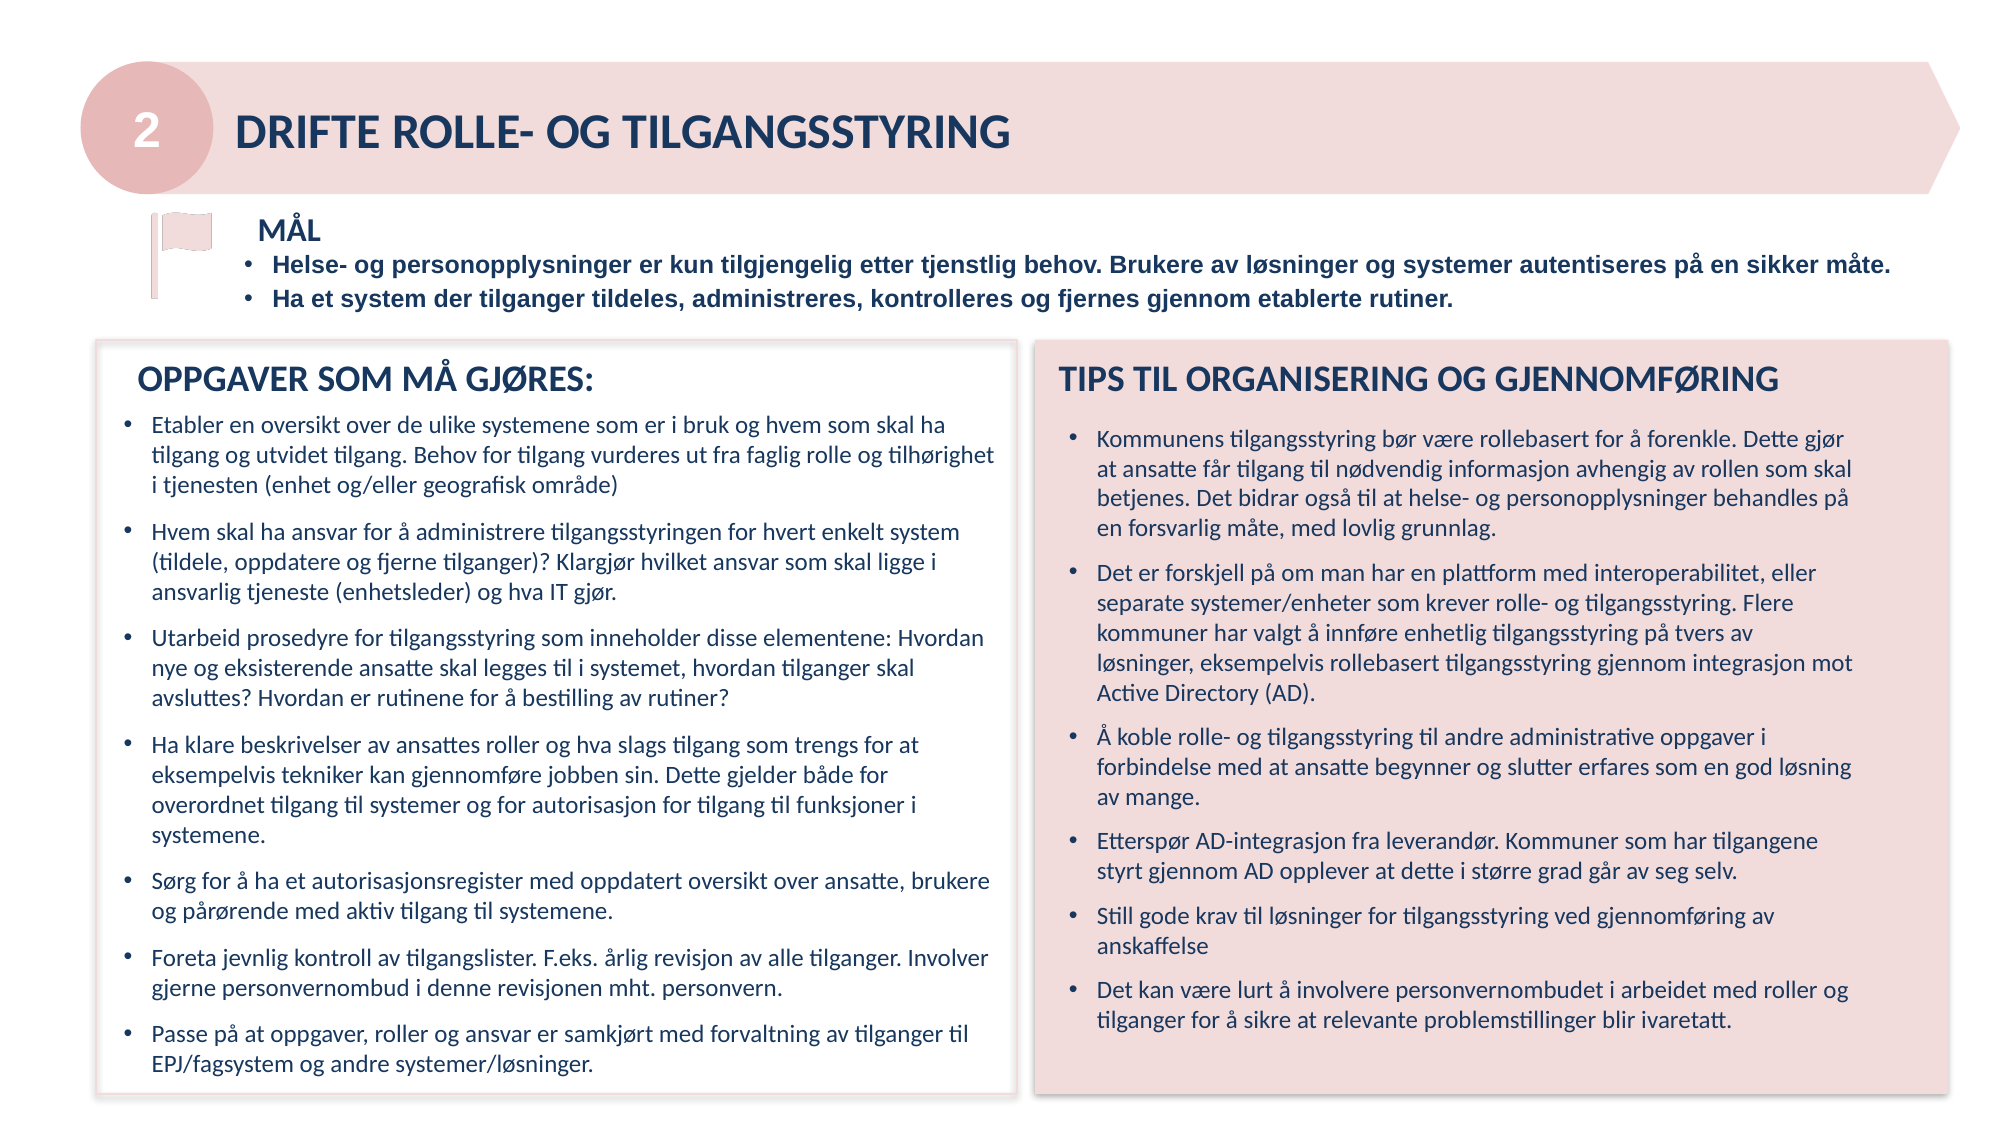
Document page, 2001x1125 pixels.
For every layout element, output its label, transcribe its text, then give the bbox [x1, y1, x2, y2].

text_box 2 [78, 59, 216, 197]
text_box [1034, 339, 1949, 1095]
text_box MÅL [242, 200, 818, 241]
text_box OPPGAVER SOM MÅ GJØRES: [122, 346, 650, 401]
text_box Kommunens tilgangsstyring bør være rollebasert for å forenkle. Dette gjør at ansatte får tilgang til nødvendig informasjon avhengig av rollen som skal betjenes. Det bidrar også til at helse- og personopplysninger behandles på en forsvarlig måte, med lovlig grunnlag. Det er forskjell på om man har en plattform med interoperabilitet, eller separate systemer/enheter som krever rolle- og tilgangsstyring. Flere kommuner har valgt å innføre enhetlig tilgangsstyring på tvers av løsninger, eksempelvis rollebasert tilgangsstyring gjennom integrasjon mot Active Directory (AD). Å koble rolle- og tilgangsstyring til andre administrative oppgaver i forbindelse med at ansatte begynner og slutter erfares som en god løsning av mange. Etterspør AD-integrasjon fra leverandør. Kommuner som har tilgangene styrt gjennom AD opplever at dette i større grad går av seg selv. Still gode krav til løsninger for tilgangsstyring ved gjennomføring av anskaffelse Det kan være lurt å involvere personvernombudet i arbeidet med roller og tilganger for å sikre at relevante problemstillinger blir ivaretatt. [1053, 414, 1871, 1086]
text_box [95, 339, 1017, 1095]
picture [130, 204, 234, 308]
text_box TIPS TIL ORGANISERING OG GJENNOMFØRING [1043, 346, 2000, 407]
text_box Etabler en oversikt over de ulike systemene som er i bruk og hvem som skal ha tilgang og utvidet tilgang. Behov for tilgang vurderes ut fra faglig rolle og tilhørighet i tjenesten (enhet og/eller geografisk område) Hvem skal ha ansvar for å administrere tilgangsstyringen for hvert enkelt system (tildele, oppdatere og fjerne tilganger)? Klargjør hvilket ansvar som skal ligge i ansvarlig tjeneste (enhetsleder) og hva IT gjør. Utarbeid prosedyre for tilgangsstyring som inneholder disse elementene: Hvordan nye og eksisterende ansatte skal legges til i systemet, hvordan tilganger skal avsluttes? Hvordan er rutinene for å bestilling av rutiner? Ha klare beskrivelser av ansattes roller og hva slags tilgang som trengs for at eksempelvis tekniker kan gjennomføre jobben sin. Dette gjelder både for overordnet tilgang til systemer og for autorisasjon for tilgang til funksjoner i systemene. Sørg for å ha et autorisasjonsregister med oppdatert oversikt over ansatte, brukere og pårørende med aktiv tilgang til systemene. Foreta jevnlig kontroll av tilgangslister. F.eks. årlig revisjon av alle tilganger. Involver gjerne personvernombud i denne revisjonen mht. personvern. Passe på at oppgaver, roller og ansvar er samkjørt med forvaltning av tilganger til EPJ/fagsystem og andre systemer/løsninger. [108, 401, 1016, 1125]
text_box DRIFTE ROLLE- OG TILGANGSSTYRING [154, 59, 1963, 197]
text_box Helse- og personopplysninger er kun tilgjengelig etter tjenstlig behov. Brukere av løsninger og systemer autentiseres på en sikker måte. Ha et system der tilganger tildeles, administreres, kontrolleres og fjernes gjennom etablerte rutiner. [229, 241, 2000, 321]
